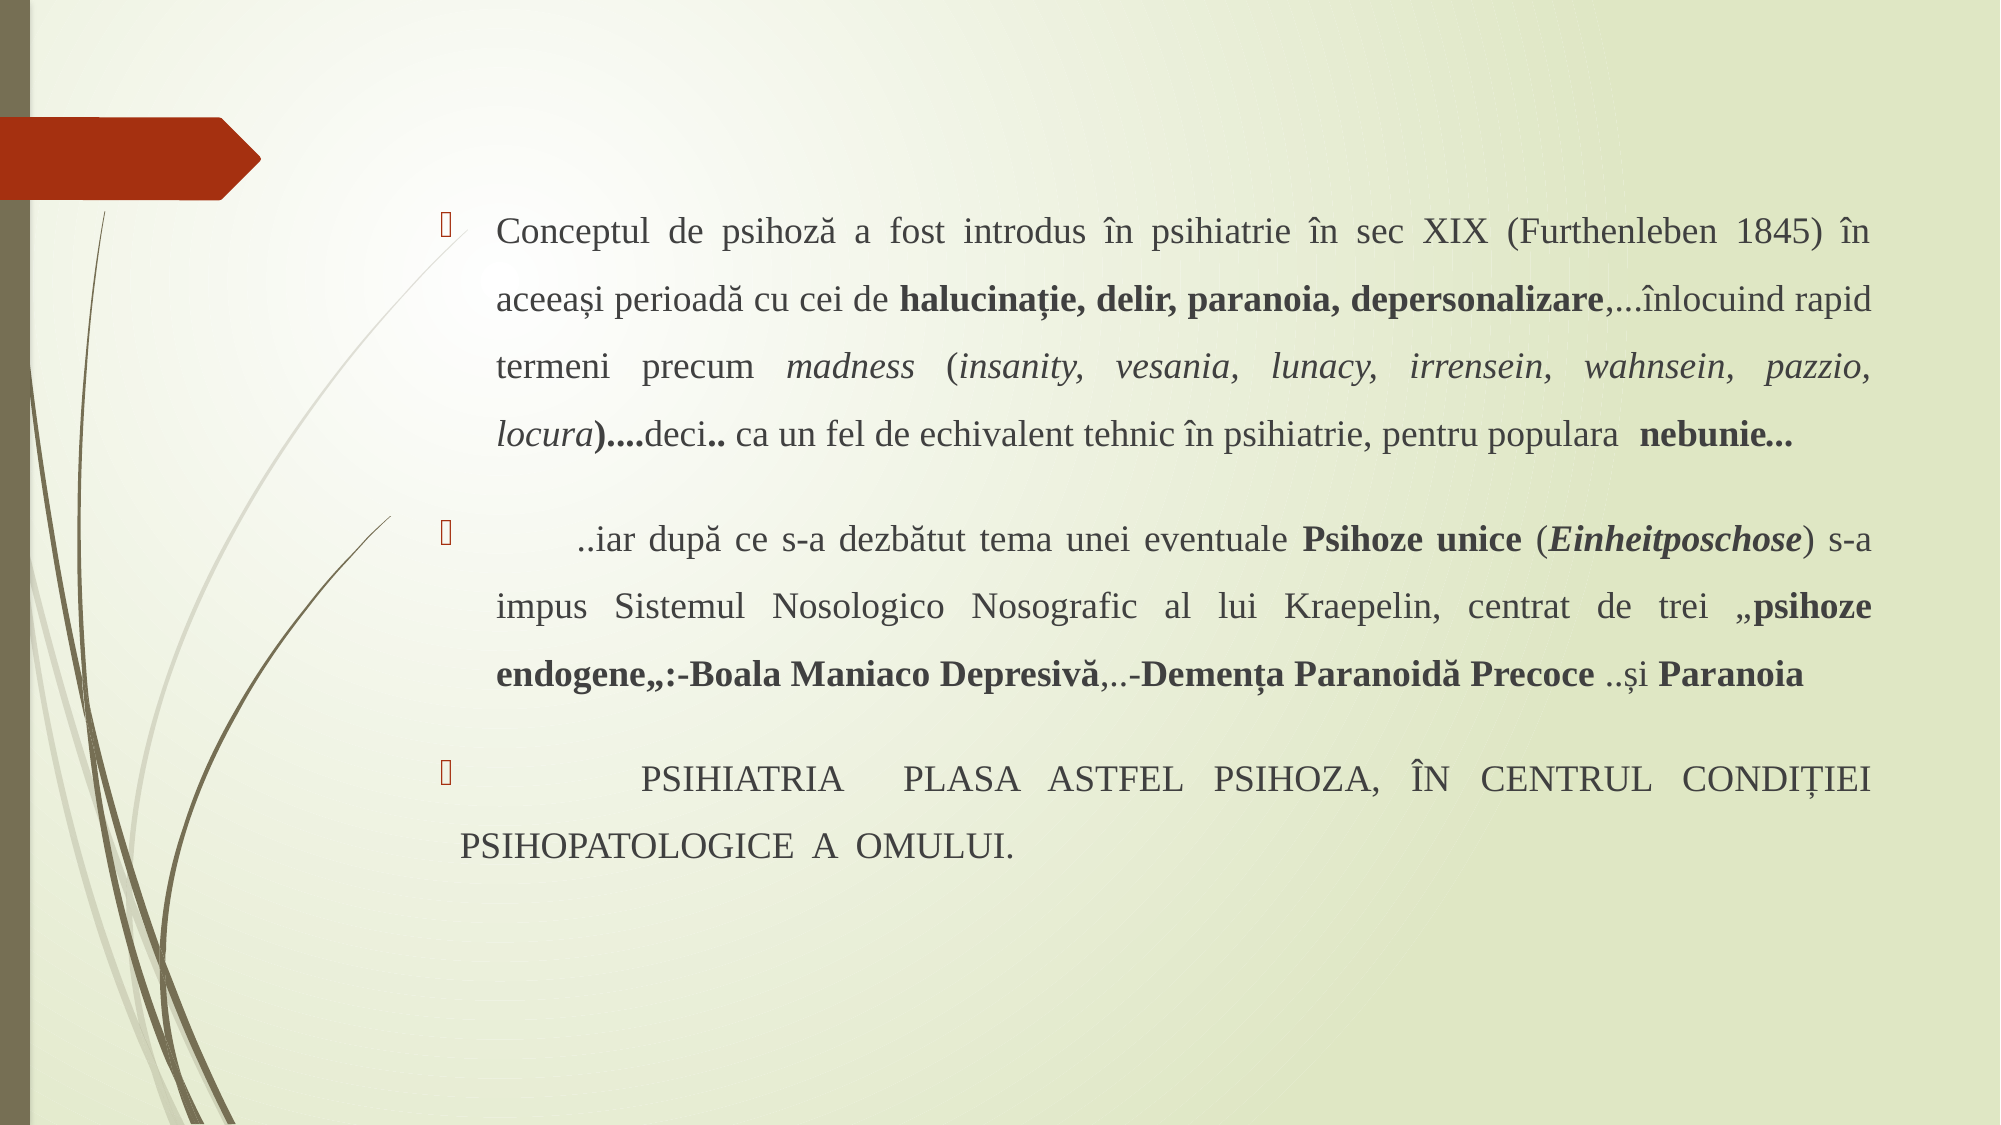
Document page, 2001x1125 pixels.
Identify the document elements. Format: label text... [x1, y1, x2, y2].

list Conceptul de psihoză a fost introdus în psihiatrie în sec XIX (Furthenleben 1845) în aceeași perioadă cu cei de halucinație, delir, paranoia, depersonalizare,...înlocuind rapid termeni precum madness (insanity, vesania, lunacy, irrensein, wahnsein, pazzio, locura)....deci.. ca un fel de echivalent tehnic în psihiatrie, pentru populara nebunie... ..iar după ce s-a dezbătut tema unei eventuale Psihoze unice (Einheitposchose) s-a impus Sistemul Nosologico Nosografic al lui Kraepelin, centrat de trei „psihoze endogene„:-Boala Maniaco Depresivă,..-Demența Paranoidă Precoce ..și Paranoia PSIHIATRIA PLASA ASTFEL PSIHOZA, ÎN CENTRUL CONDIȚIEI PSIHOPATOLOGICE A OMULUI. [424, 176, 1888, 970]
